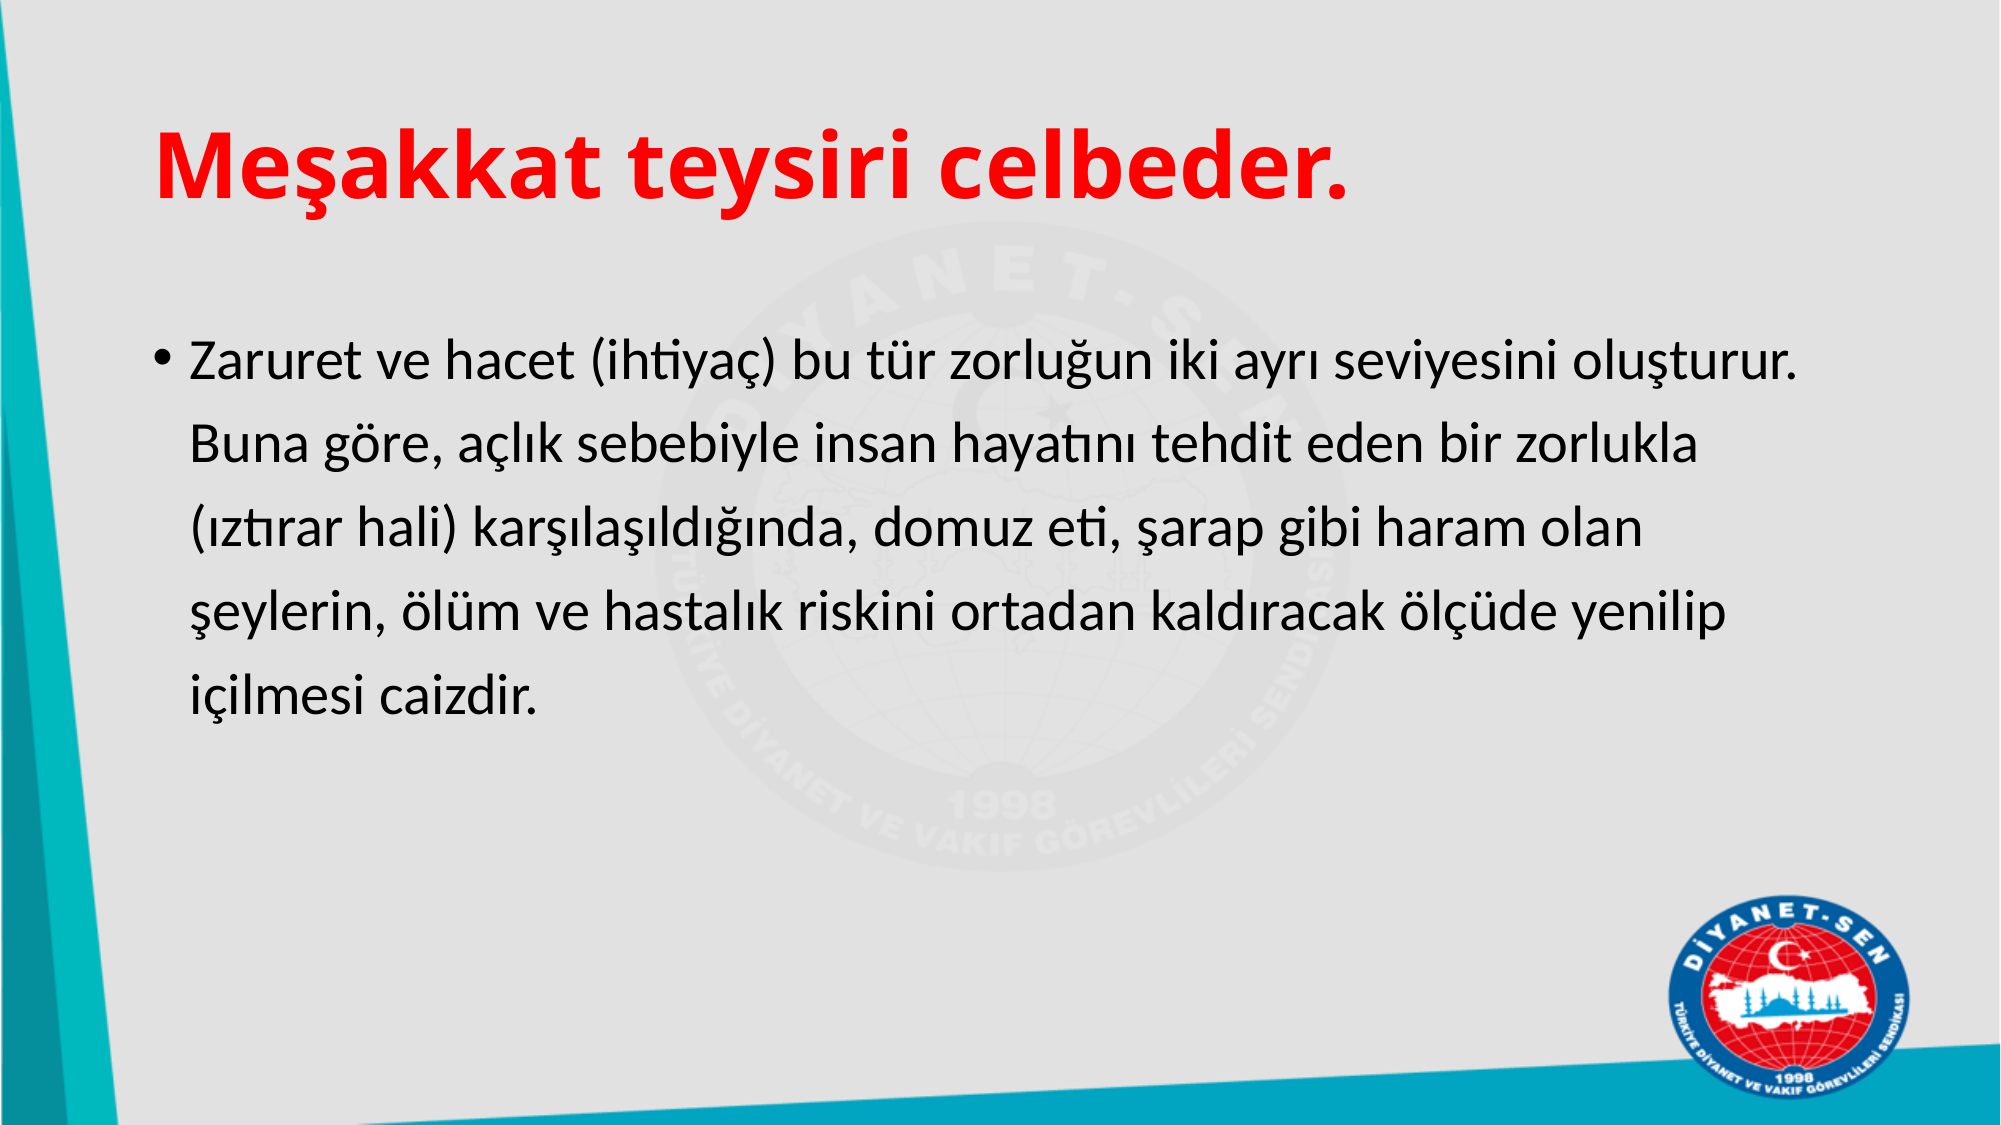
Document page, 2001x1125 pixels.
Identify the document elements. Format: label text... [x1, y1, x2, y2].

list Zaruret ve hacet (ihtiyaç) bu tür zorluğun iki ayrı seviyesini oluşturur. Buna göre, açlık sebebiyle insan hayatını tehdit eden bir zorlukla (ıztırar hali) karşılaşıldığında, domuz eti, şarap gibi haram olan şeylerin, ölüm ve hastalık riskini ortadan kaldıracak ölçüde yenilip içilmesi caizdir. [137, 299, 1863, 1014]
picture [0, 0, 2001, 1125]
title Meşakkat teysiri celbeder. [137, 59, 1863, 278]
